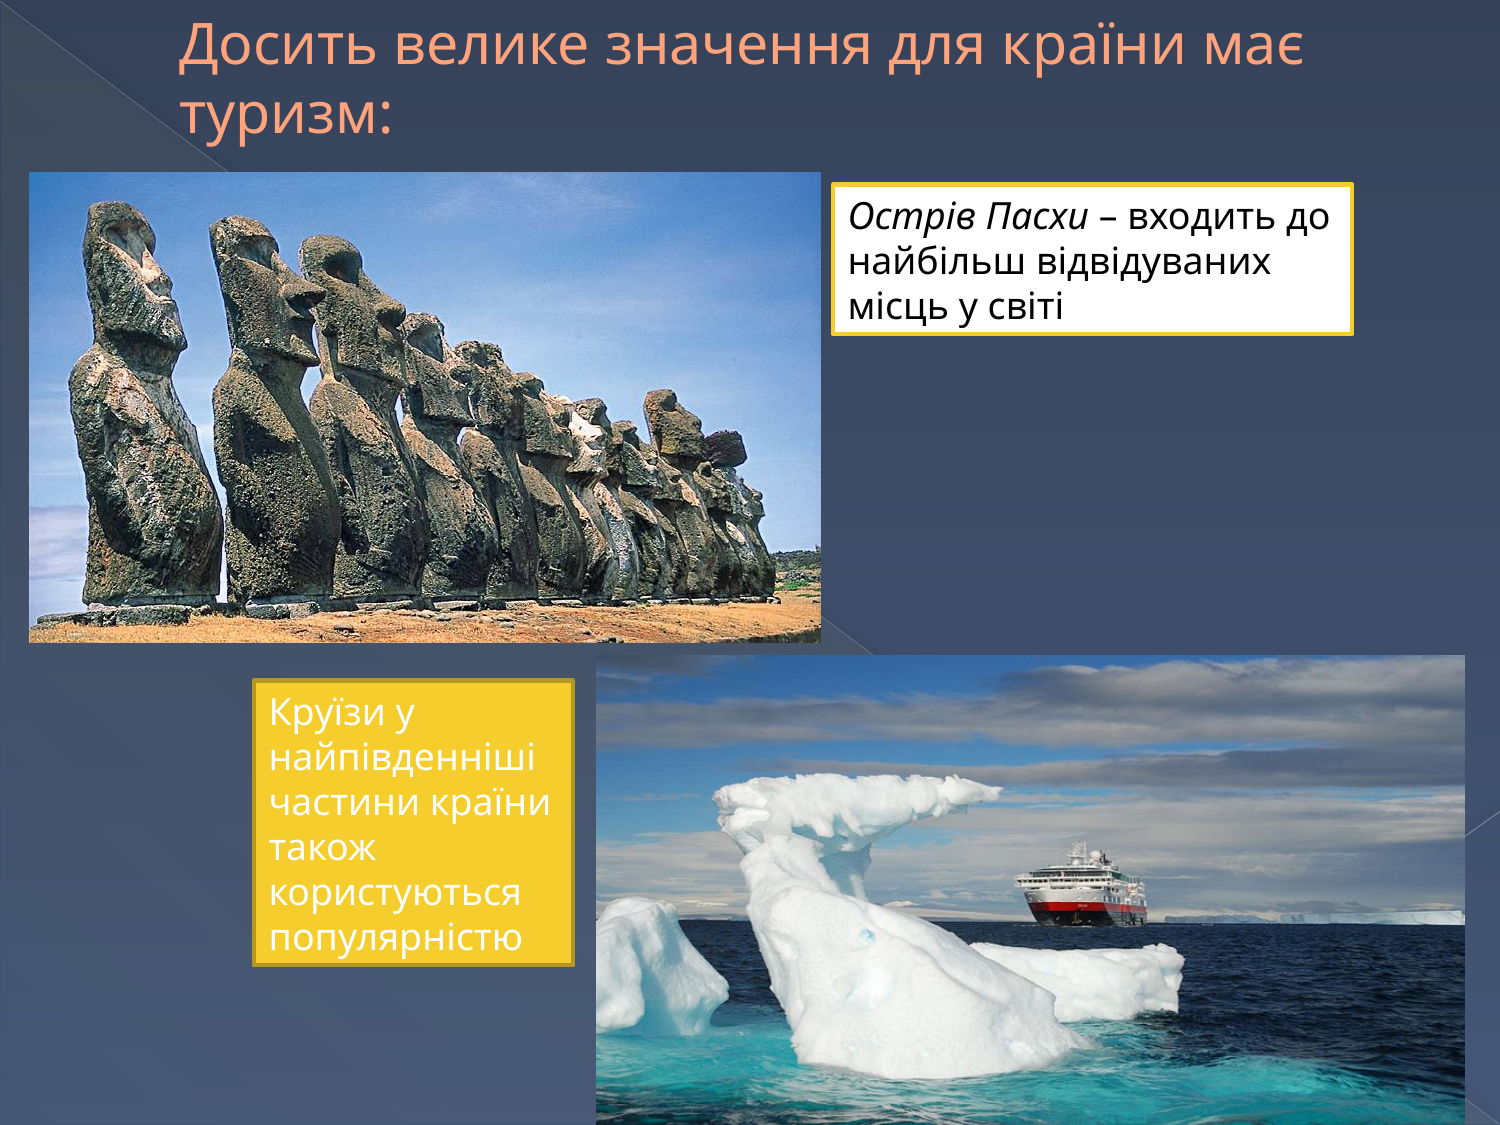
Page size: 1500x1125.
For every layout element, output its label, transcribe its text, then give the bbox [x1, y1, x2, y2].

text_box Круїзи у найпівденніші частини країни також користуються популярністю [252, 678, 575, 967]
text_box Острів Пасхи – входить до найбільш відвідуваних місць у світі [831, 182, 1354, 336]
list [29, 172, 822, 643]
picture [596, 655, 1465, 1125]
title Досить велике значення для країни має туризм: [88, 0, 1439, 153]
